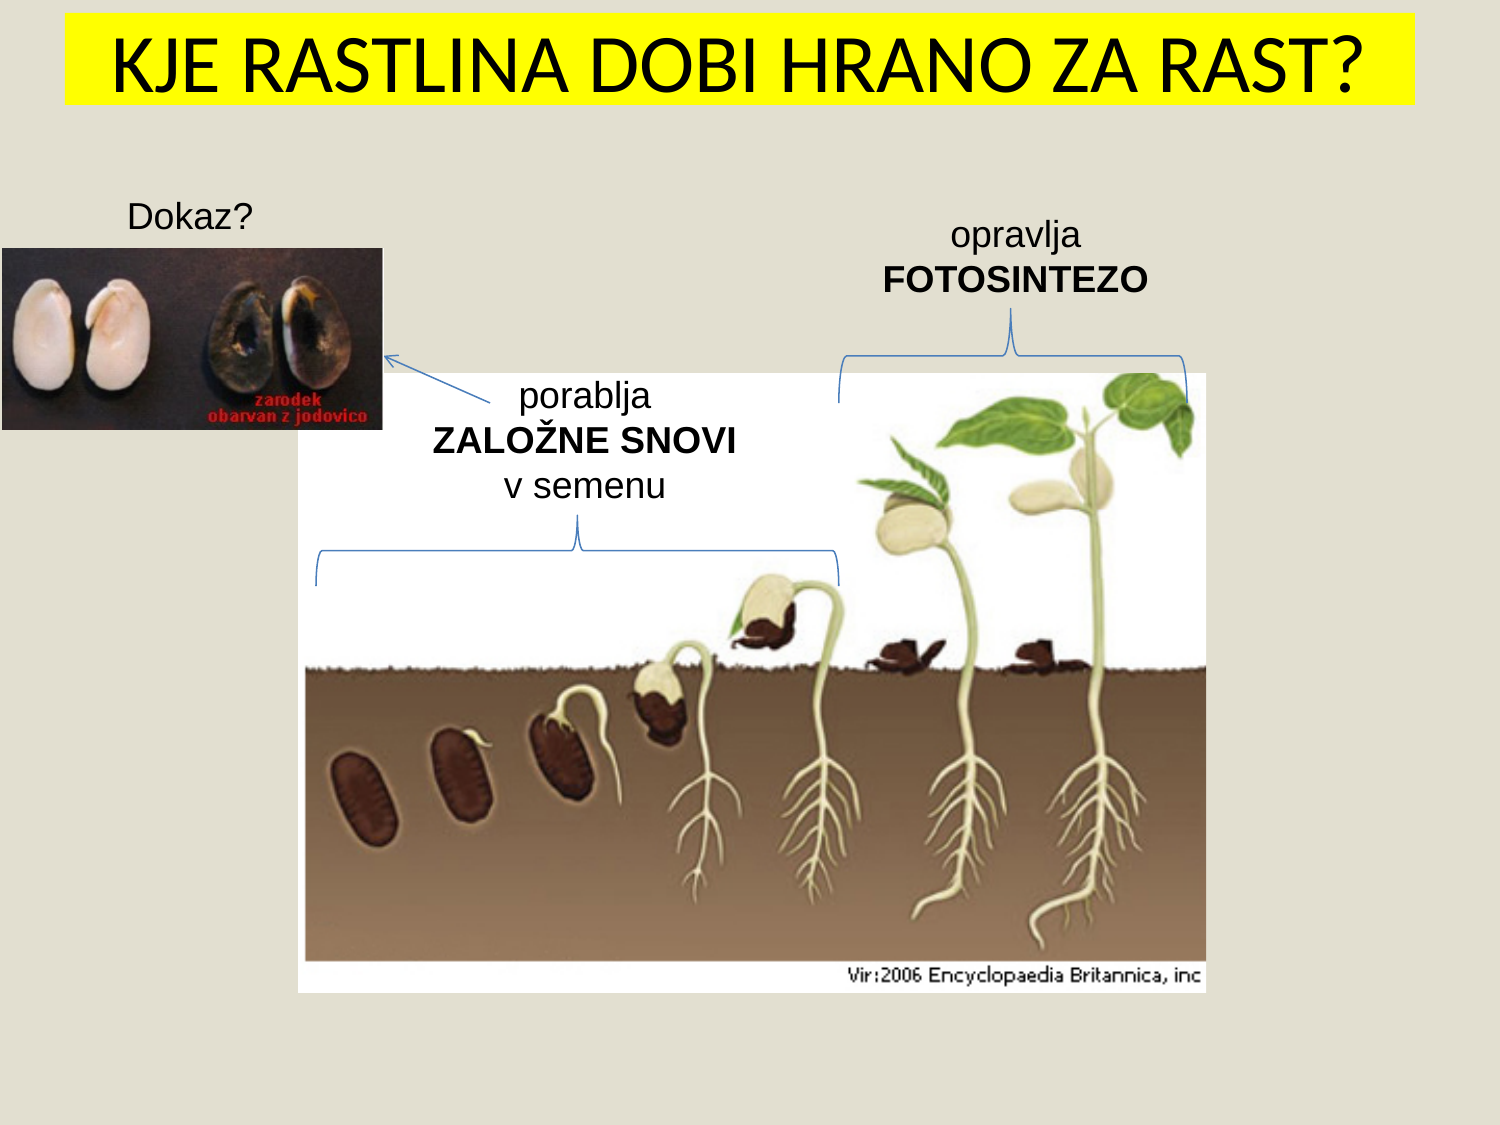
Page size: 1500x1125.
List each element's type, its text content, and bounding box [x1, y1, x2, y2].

text_box Dokaz? [112, 184, 414, 245]
text_box opravlja FOTOSINTEZO [844, 202, 1188, 308]
picture [2, 248, 1207, 993]
text_box porablja ZALOŽNE SNOVI v semenu [496, 363, 757, 371]
title KJE RASTLINA DOBI HRANO ZA RAST? [64, 12, 1415, 105]
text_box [388, 355, 491, 404]
text_box [840, 308, 1186, 371]
